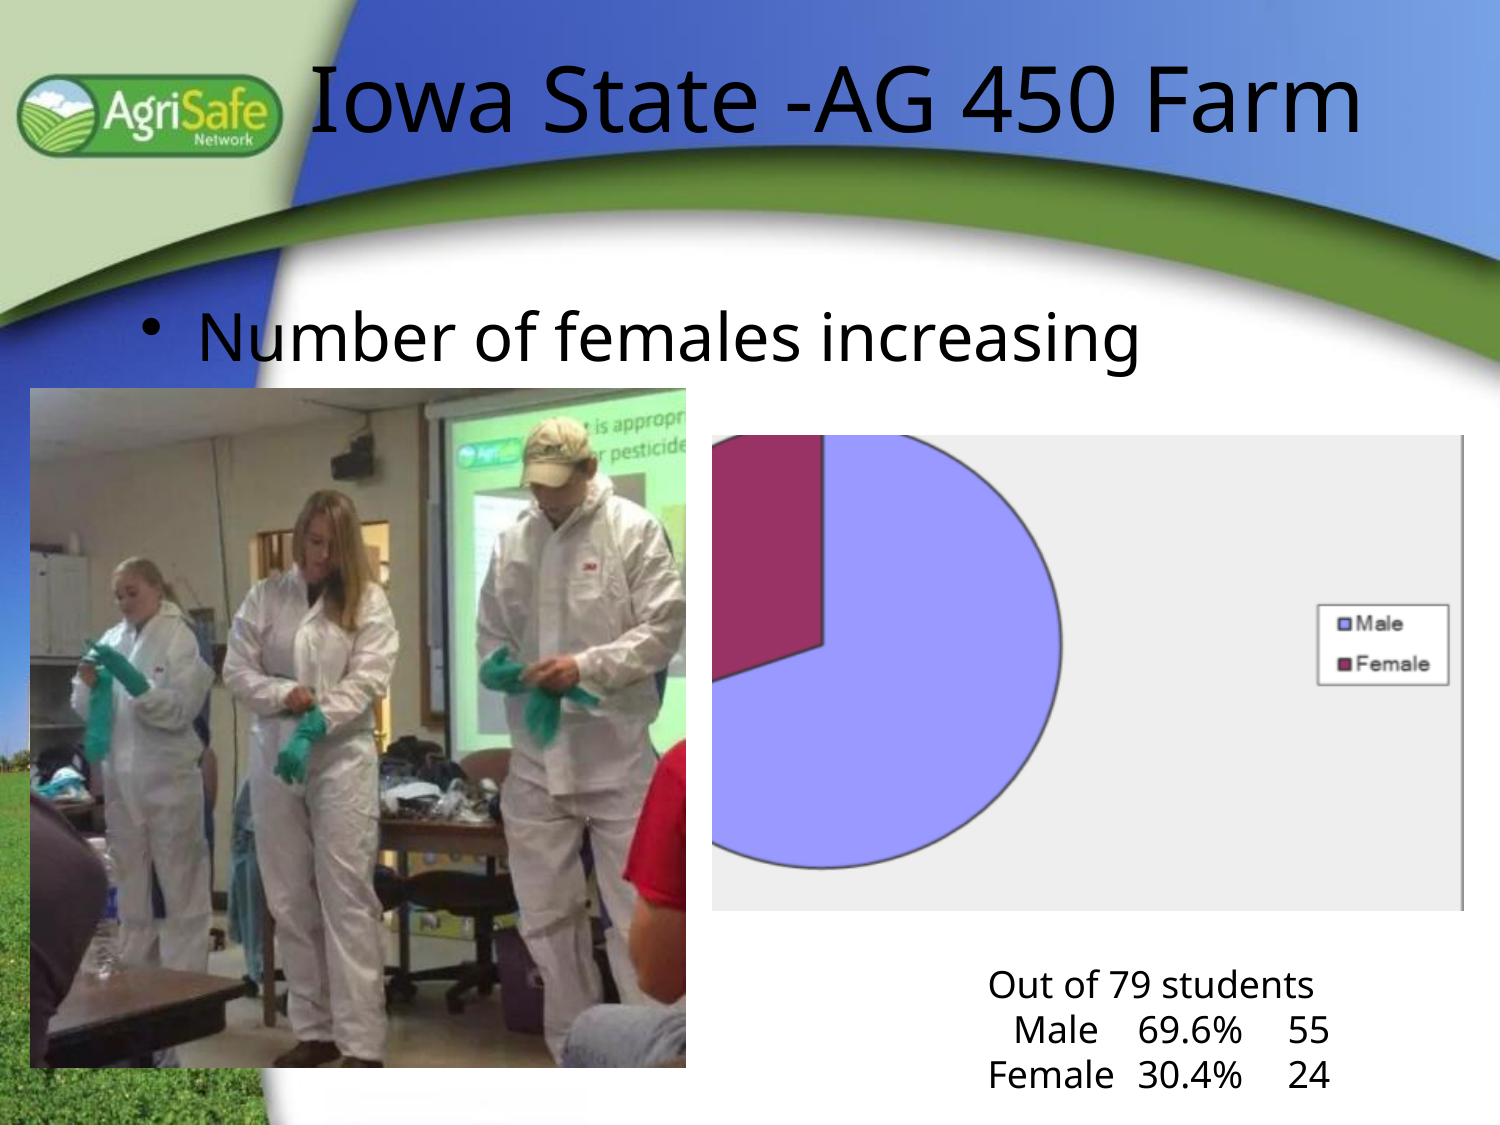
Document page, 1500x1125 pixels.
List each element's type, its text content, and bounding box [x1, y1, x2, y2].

title Iowa State -AG 450 Farm [174, 1, 1500, 190]
list Number of females increasing [124, 287, 1476, 1031]
text_box Out of 79 students Male 69.6% 55 Female 30.4% 24 [822, 954, 1427, 1104]
picture [0, 0, 1500, 1125]
